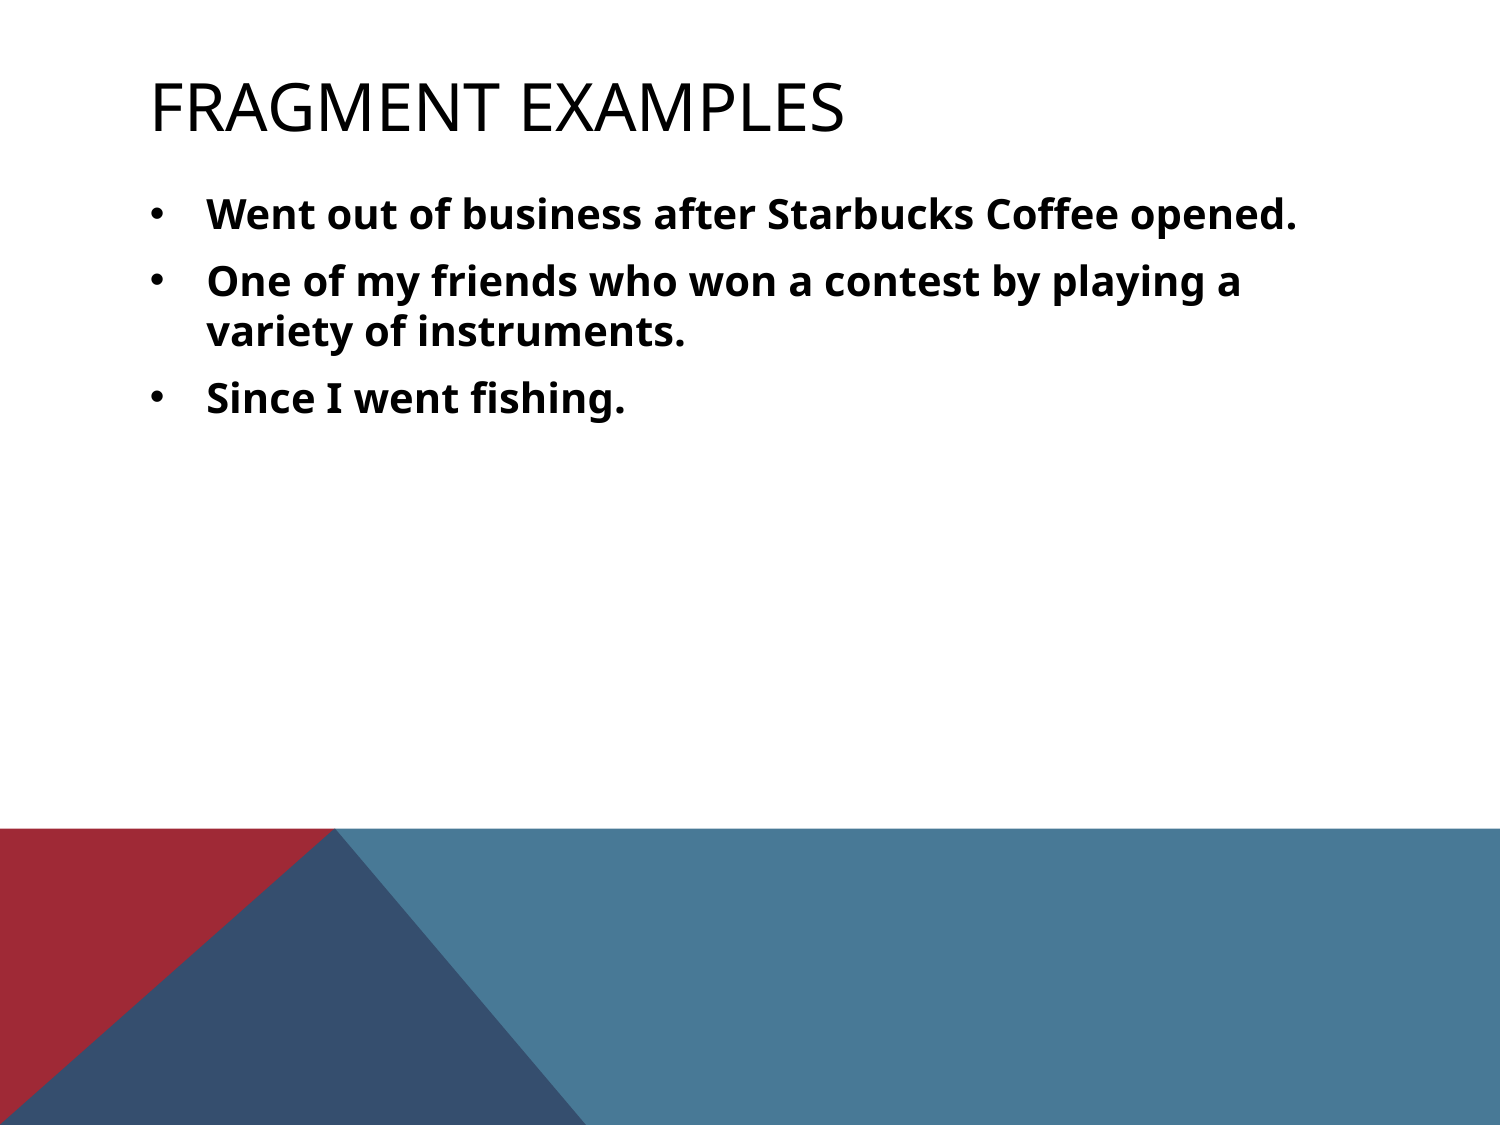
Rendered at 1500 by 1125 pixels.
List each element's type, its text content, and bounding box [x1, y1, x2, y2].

list Went out of business after Starbucks Coffee opened. One of my friends who won a contest by playing a variety of instruments. Since I went fishing. [134, 180, 1369, 768]
title FRAGMENT EXAMPLES [134, 59, 1369, 150]
